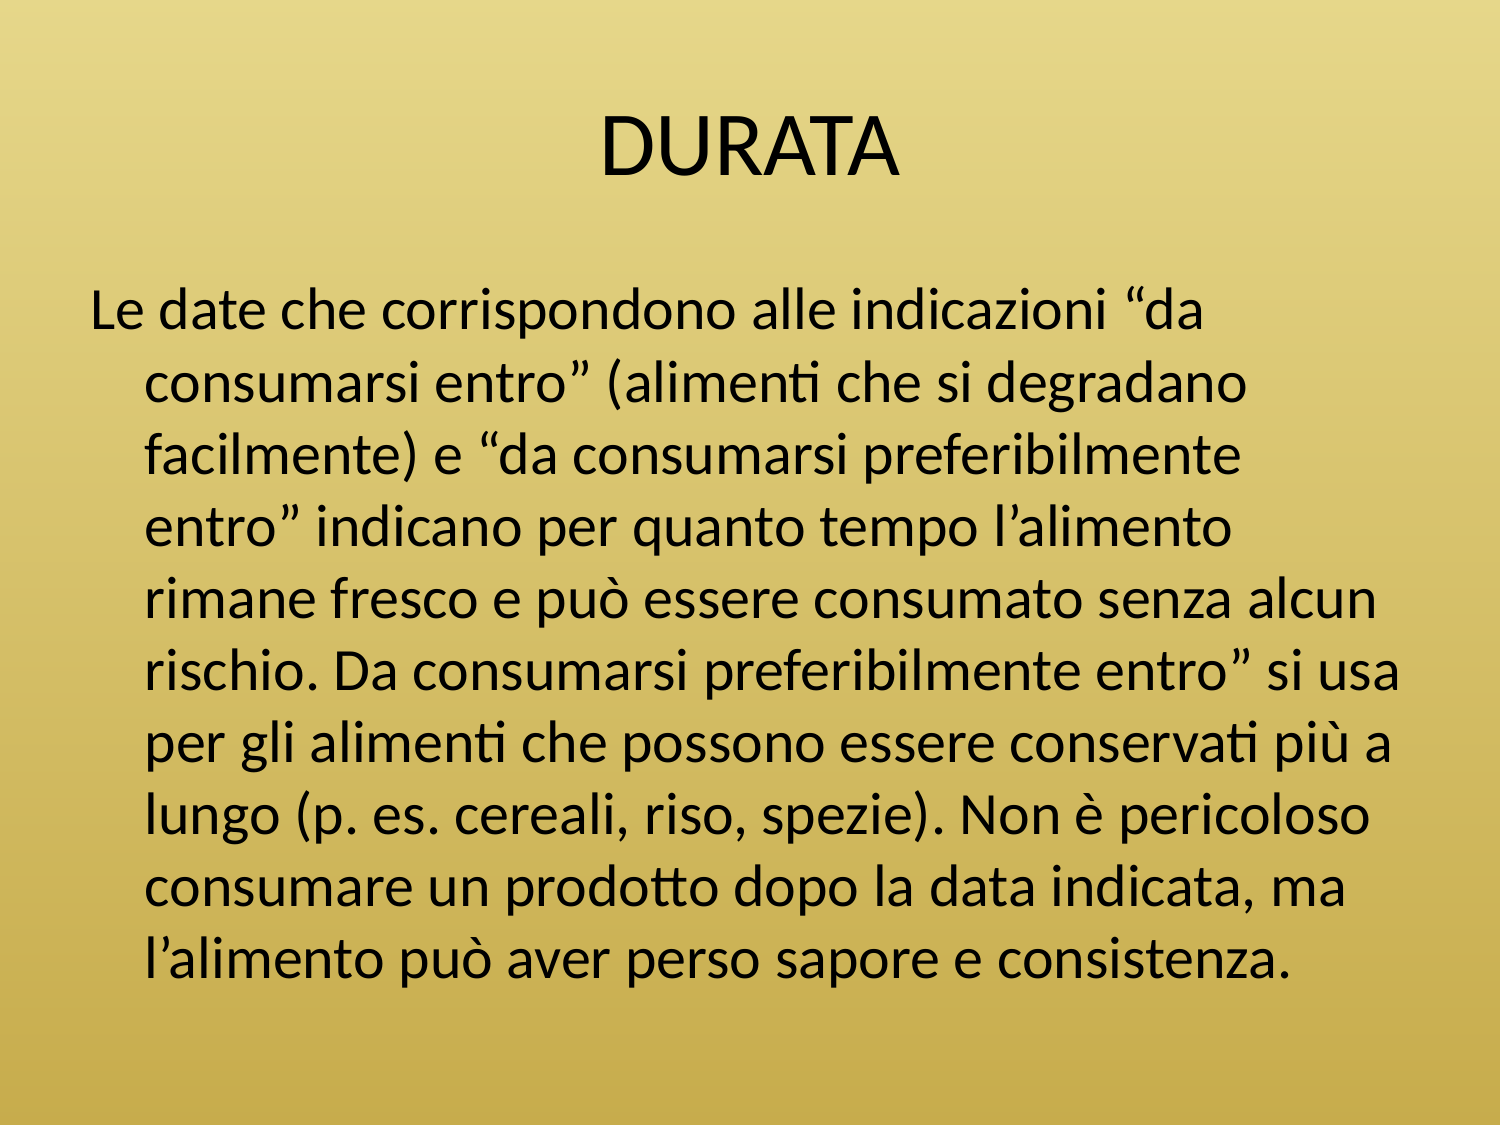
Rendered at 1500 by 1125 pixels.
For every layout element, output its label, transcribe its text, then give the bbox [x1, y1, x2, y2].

list Le date che corrispondono alle indicazioni “da consumarsi entro” (alimenti che si degradano facilmente) e “da consumarsi preferibilmente entro” indicano per quanto tempo l’alimento rimane fresco e può essere consumato senza alcun rischio. Da consumarsi preferibilmente entro” si usa per gli alimenti che possono essere conservati più a lungo (p. es. cereali, riso, spezie). Non è pericoloso consumare un prodotto dopo la data indicata, ma l’alimento può aver perso sapore e consistenza. [75, 262, 1425, 1005]
title DURATA [75, 45, 1425, 233]
